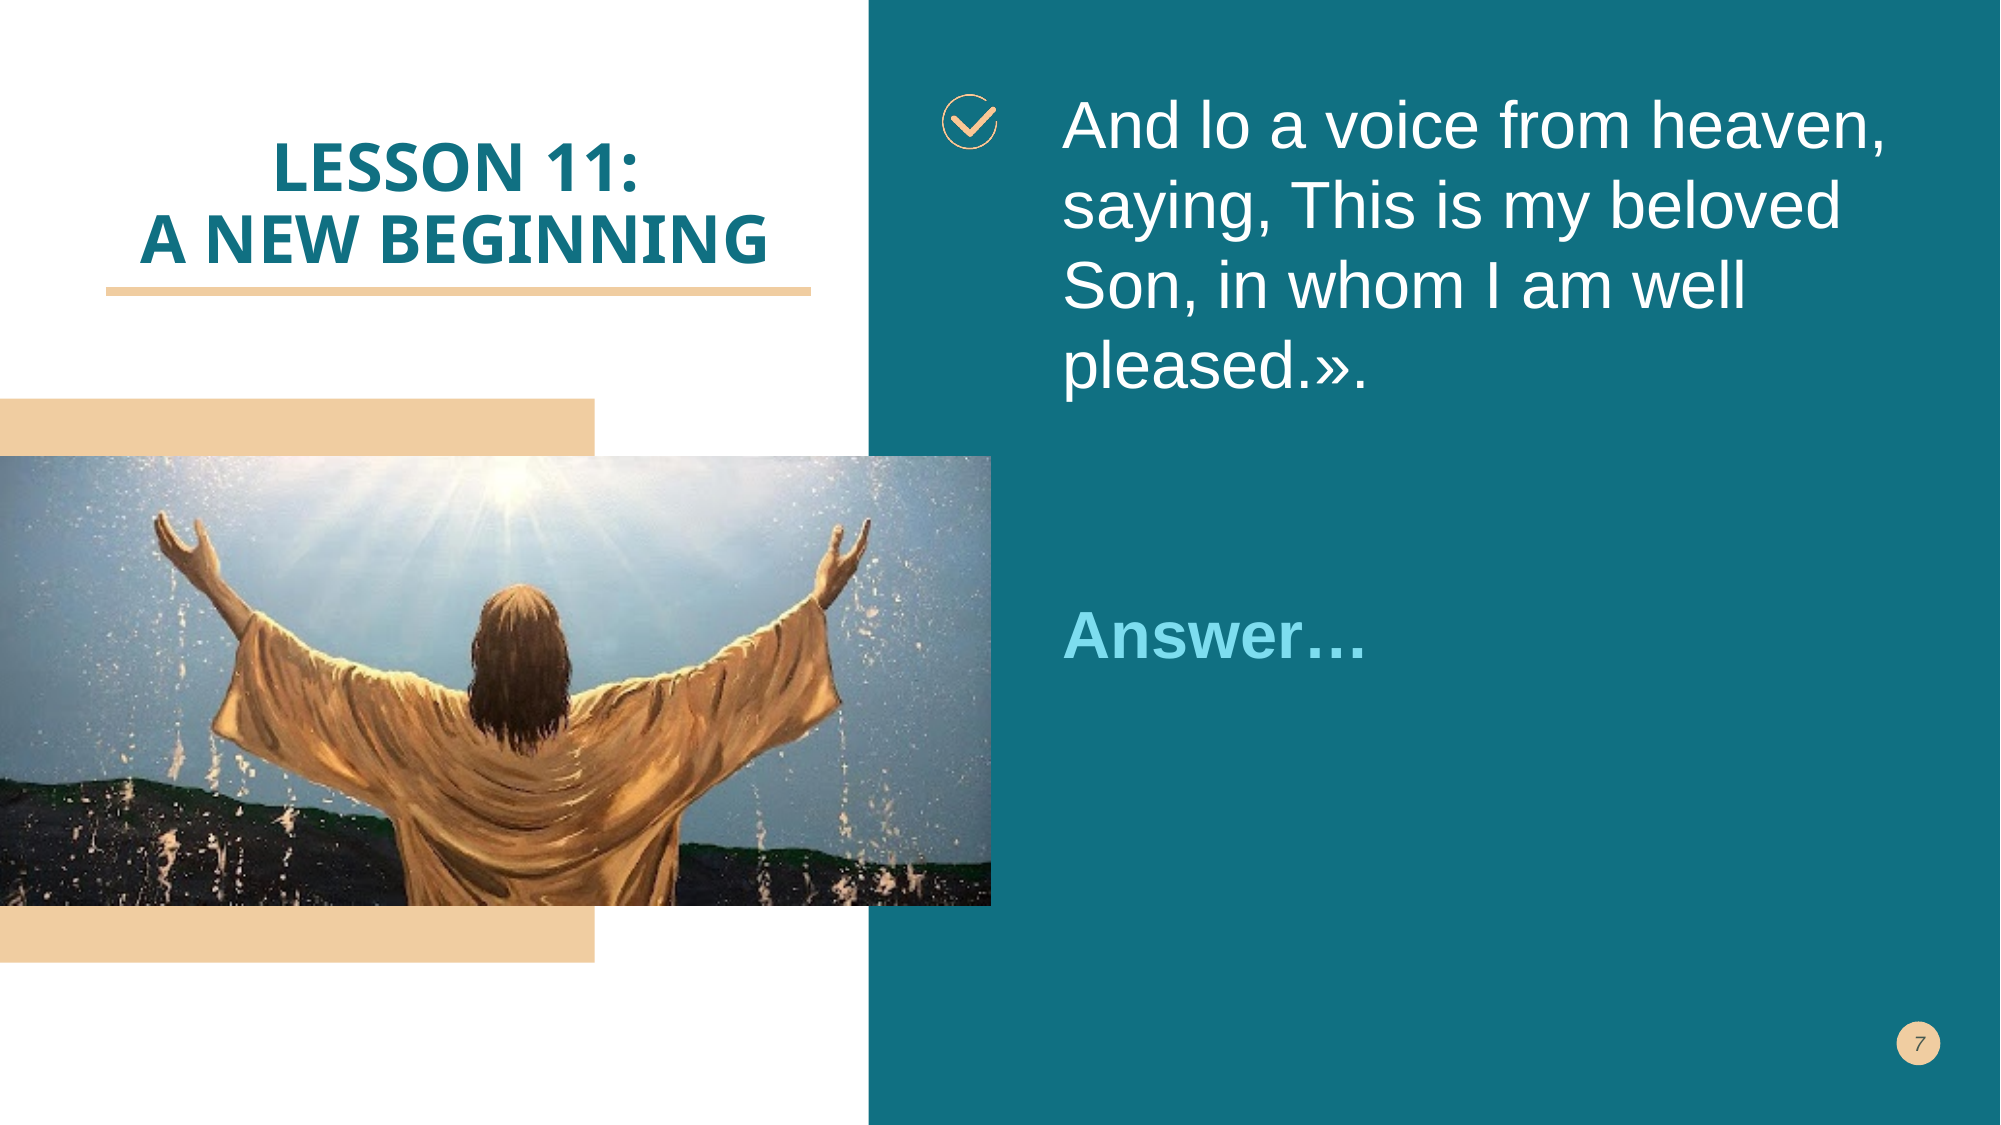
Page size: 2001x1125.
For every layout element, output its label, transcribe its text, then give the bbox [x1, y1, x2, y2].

picture [922, 74, 1017, 169]
title LESSON 11: A NEW BEGINNING [86, 71, 825, 286]
picture [0, 456, 991, 906]
text_box And lo a voice from heaven, saying, This is my beloved Son, in whom I am well pleased.». [1047, 74, 1918, 409]
text_box Answer… [1047, 584, 1825, 680]
slide_number 7 [1881, 1012, 1940, 1073]
